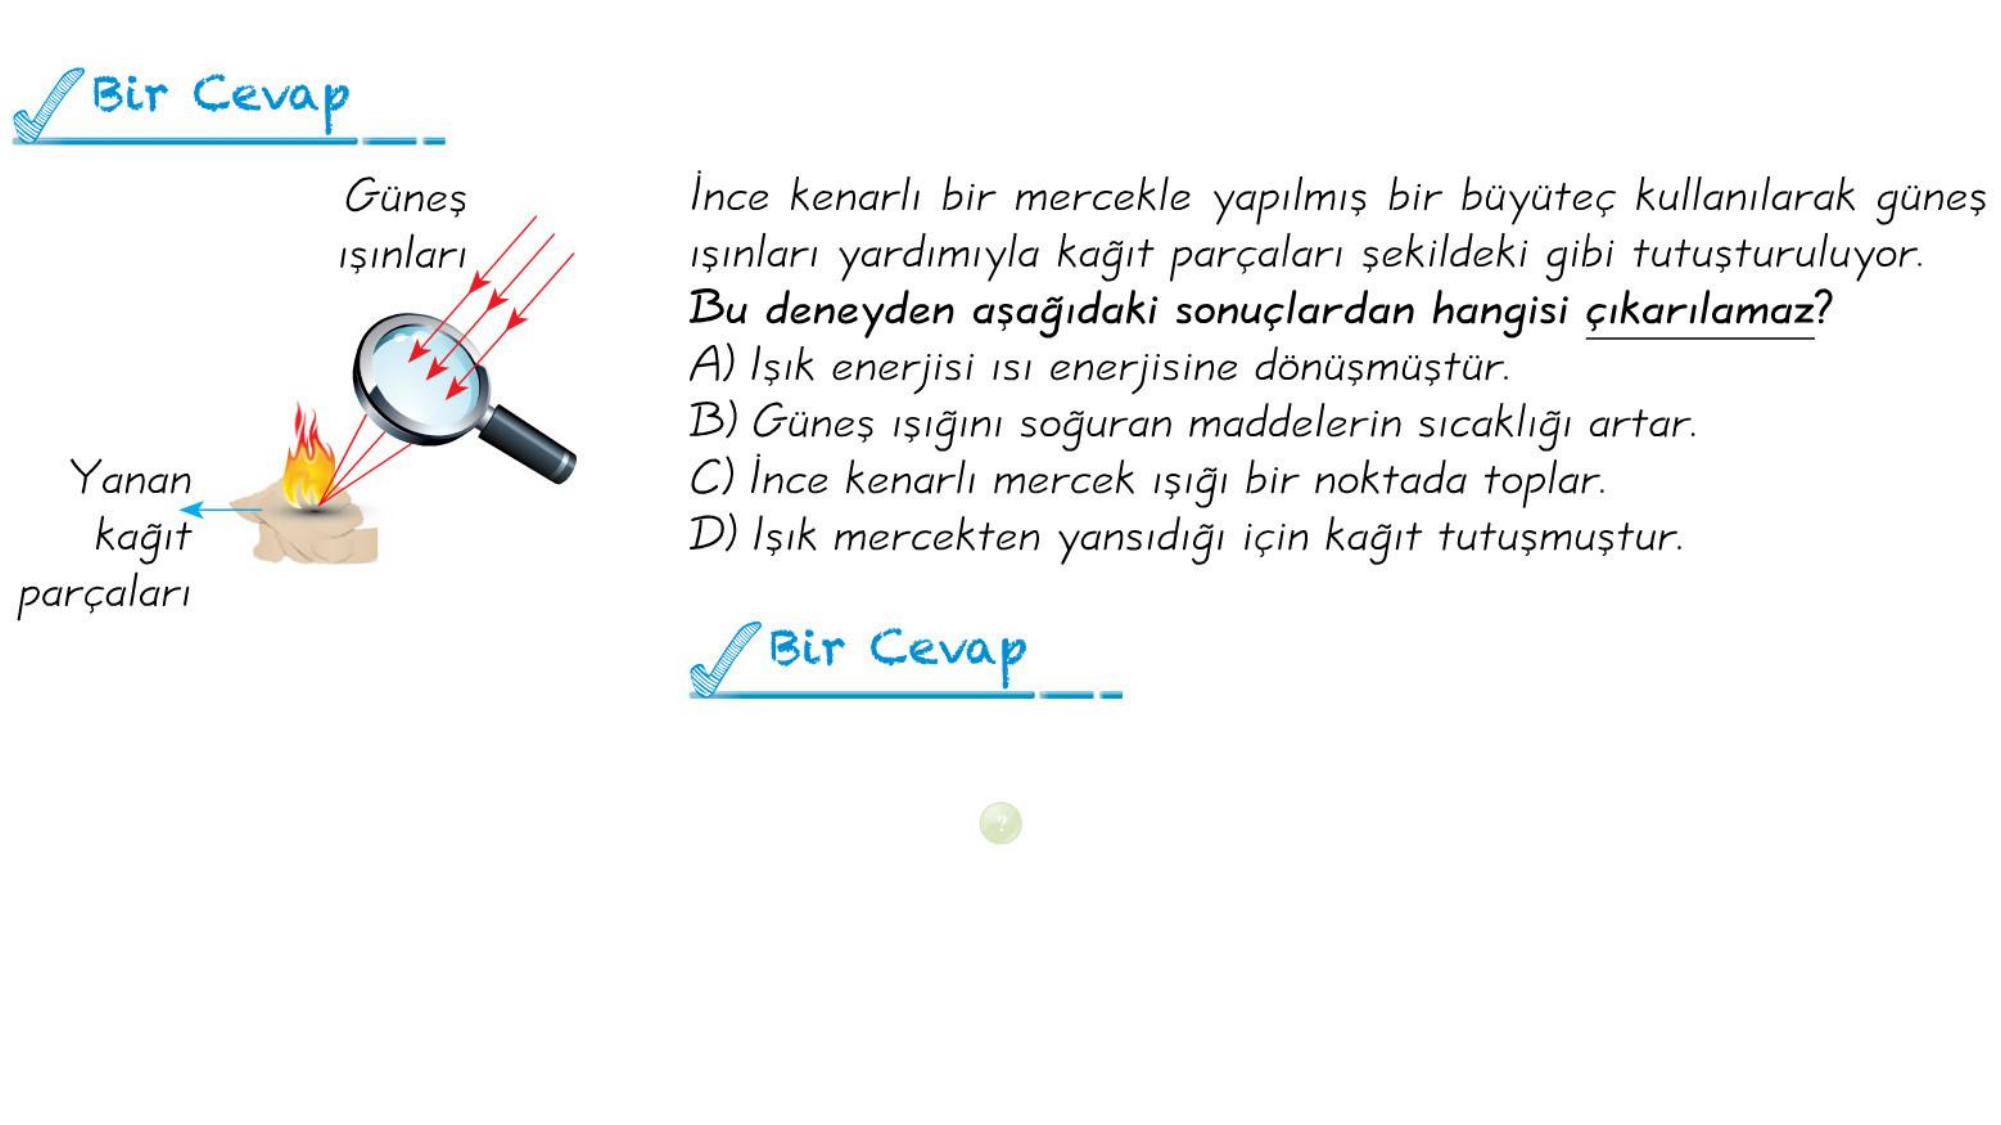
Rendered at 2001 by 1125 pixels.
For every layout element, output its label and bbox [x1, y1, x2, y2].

picture [0, 57, 2000, 1068]
